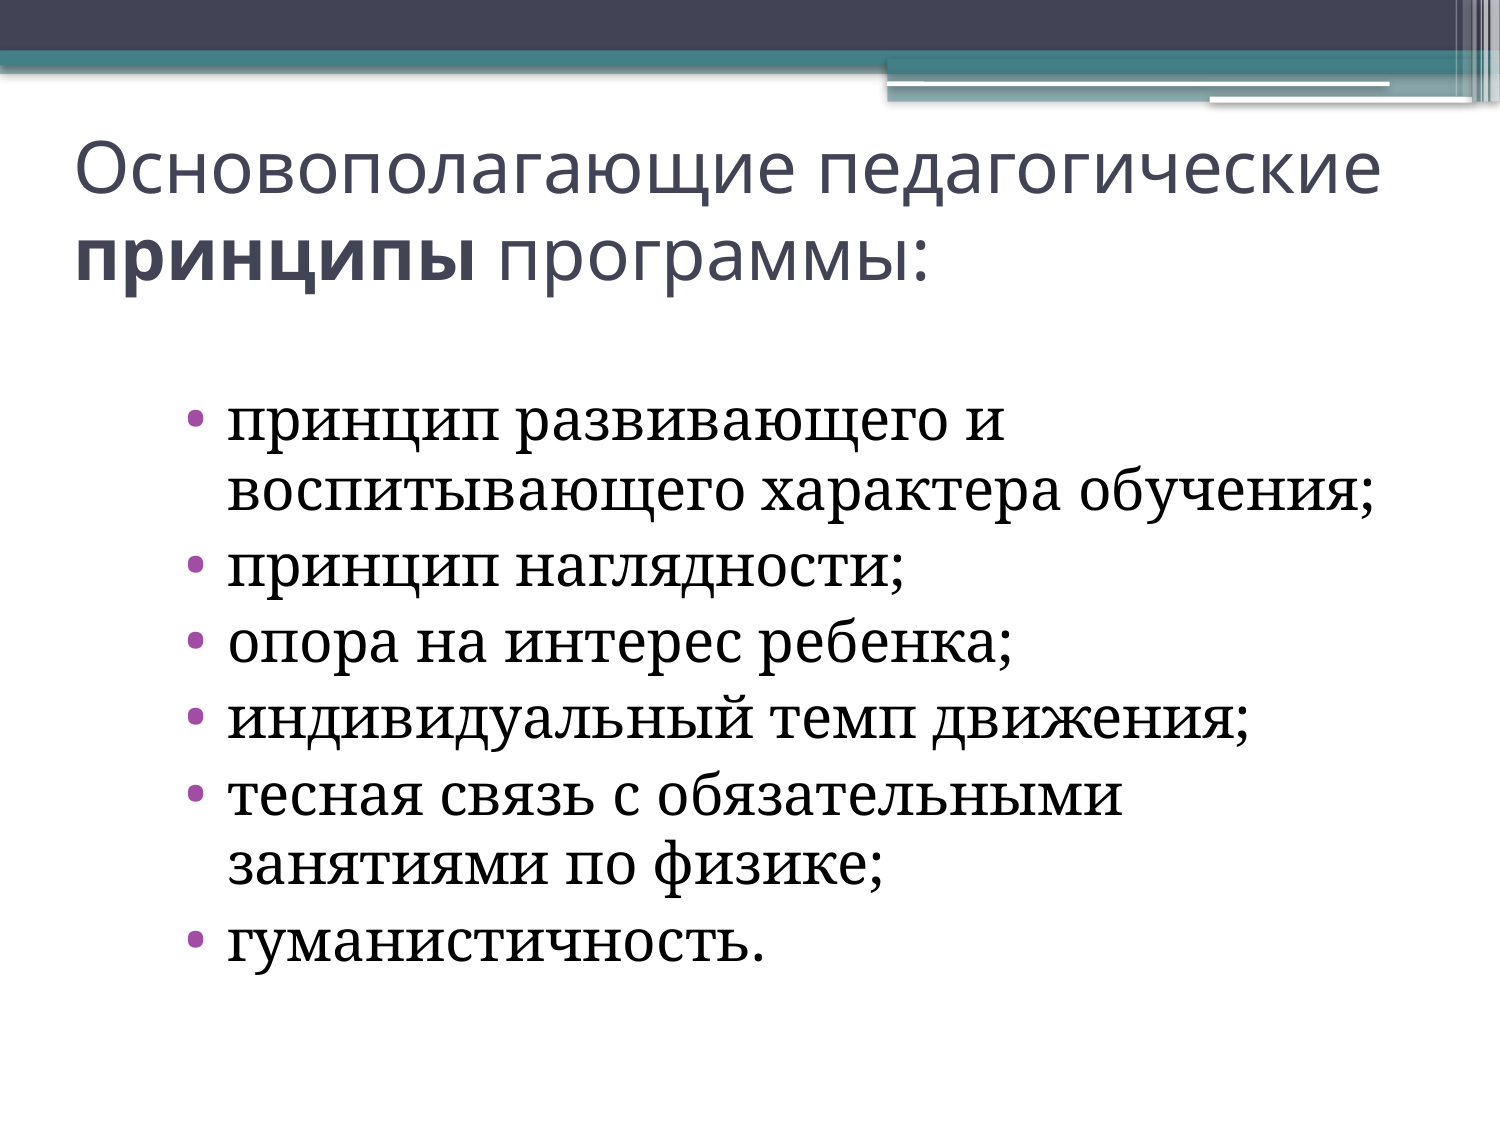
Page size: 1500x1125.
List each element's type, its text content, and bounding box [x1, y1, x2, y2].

title Основополагающие педагогические принципы программы: [58, 105, 1409, 399]
list принцип развивающего и воспитывающего характера обучения; принцип наглядности; опора на интерес ребенка; индивидуальный темп движения; тесная связь с обязательными занятиями по физике; гуманистичность. [152, 375, 1428, 1125]
